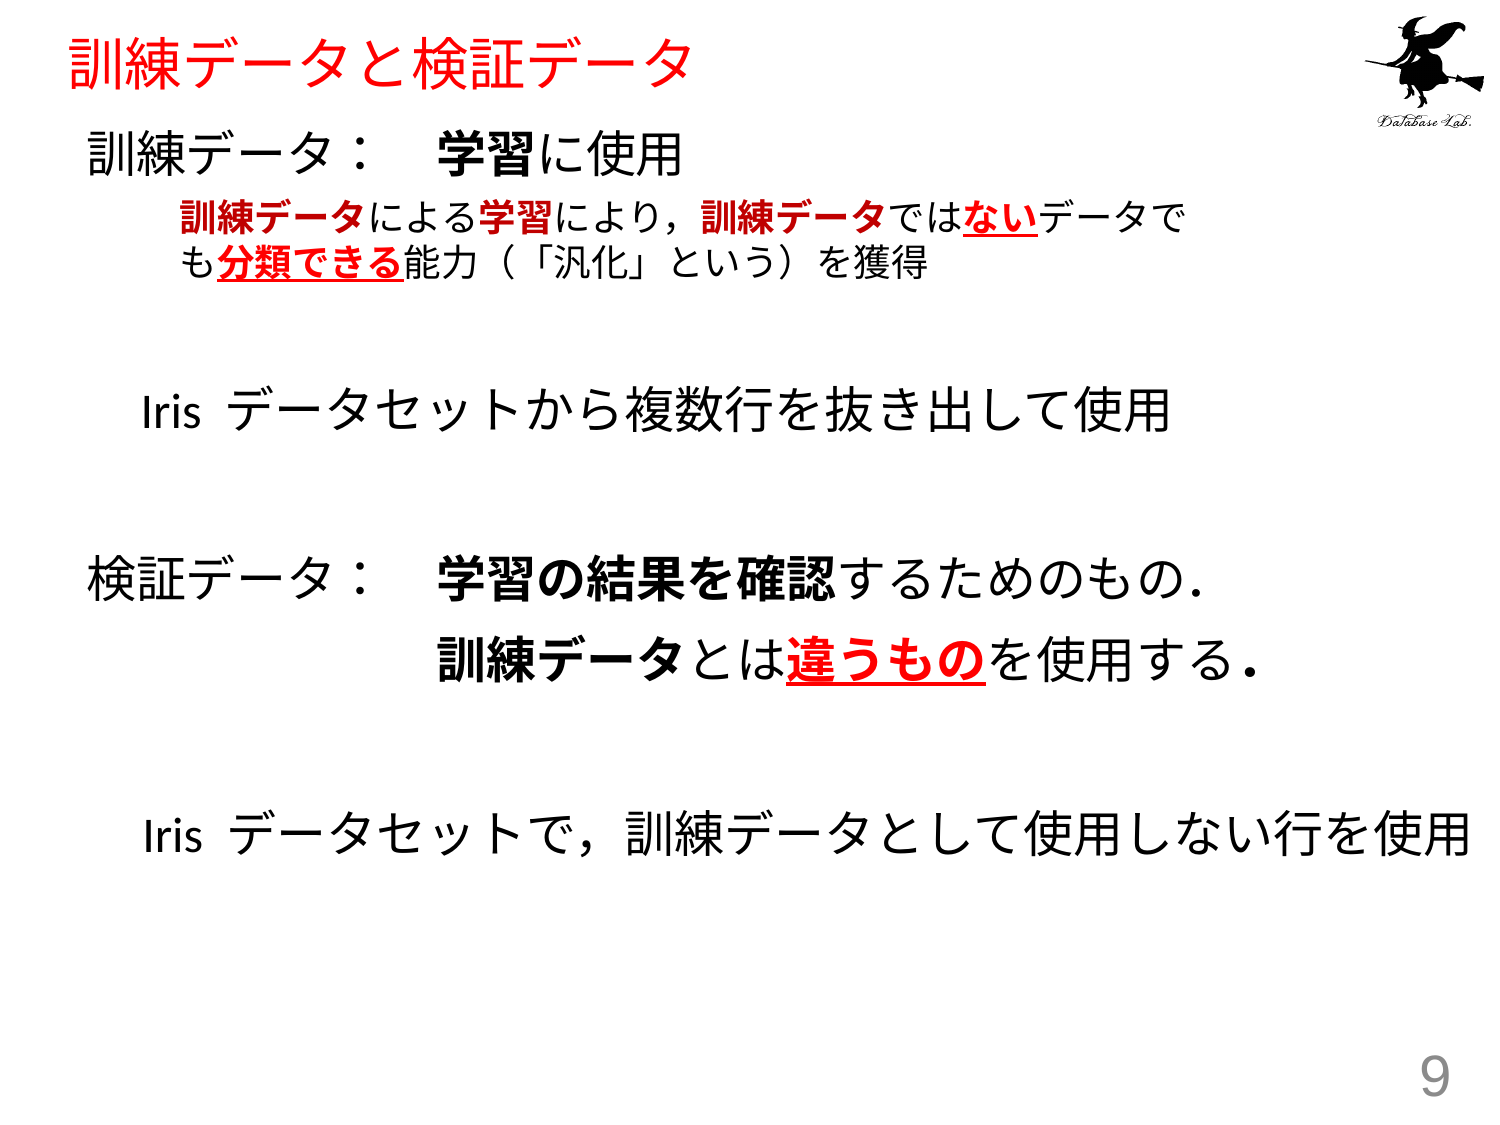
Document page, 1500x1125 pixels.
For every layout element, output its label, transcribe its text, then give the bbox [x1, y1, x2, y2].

text_box Iris データセットから複数行を抜き出して使用 [125, 371, 1189, 446]
slide_number 9 [1129, 1042, 1467, 1103]
text_box 訓練データによる学習により，訓練データではないデータでも分類できる能力（「汎化」という）を獲得 [164, 186, 1230, 292]
text_box 検証データ： 学習の結果を確認するためのもの． 訓練データとは違うものを使用する． [71, 540, 1460, 796]
picture [1362, 14, 1486, 130]
text_box Iris データセットで，訓練データとして使用しない行を使用 [127, 795, 1488, 870]
title 訓練データと検証データ [52, 28, 1441, 106]
list 訓練データ： 学習に使用 [71, 115, 1460, 275]
